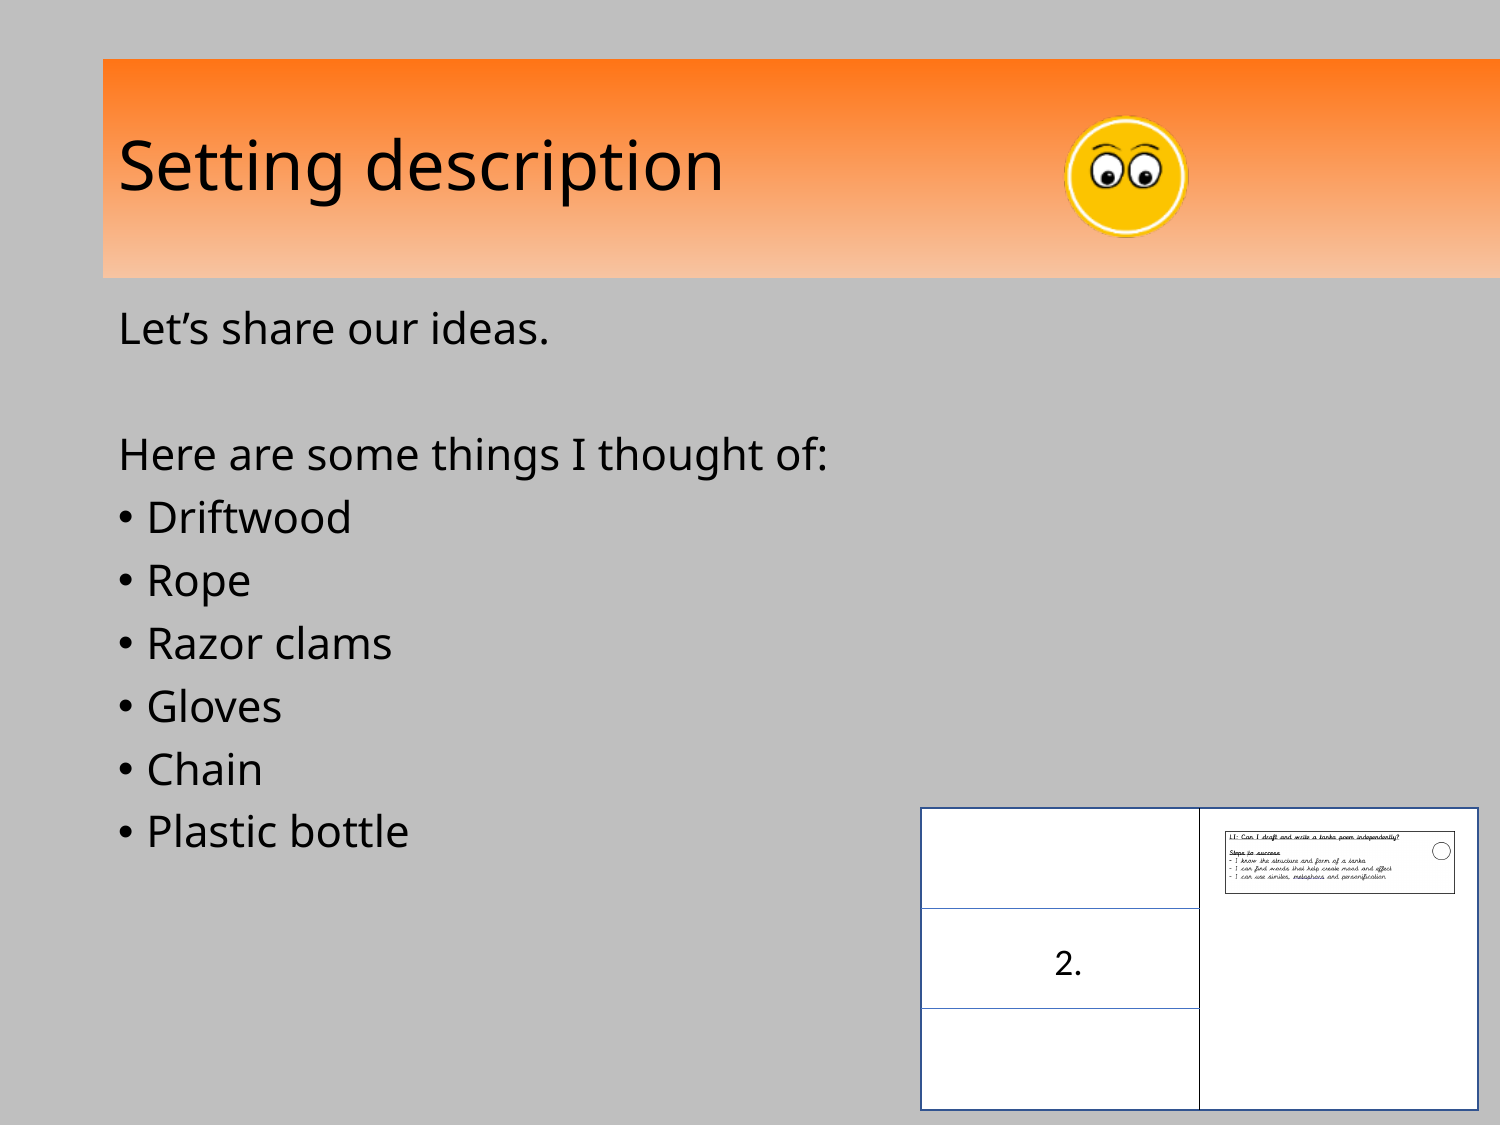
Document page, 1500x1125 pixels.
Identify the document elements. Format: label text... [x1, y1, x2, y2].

picture [1043, 95, 1210, 259]
list Let’s share our ideas. Here are some things I thought of: Driftwood Rope Razor clams Gloves Chain Plastic bottle [103, 299, 1397, 1014]
picture [1224, 830, 1456, 895]
title Setting description [103, 59, 1397, 278]
text_box [920, 807, 1479, 1111]
text_box 2. [1024, 930, 1113, 991]
